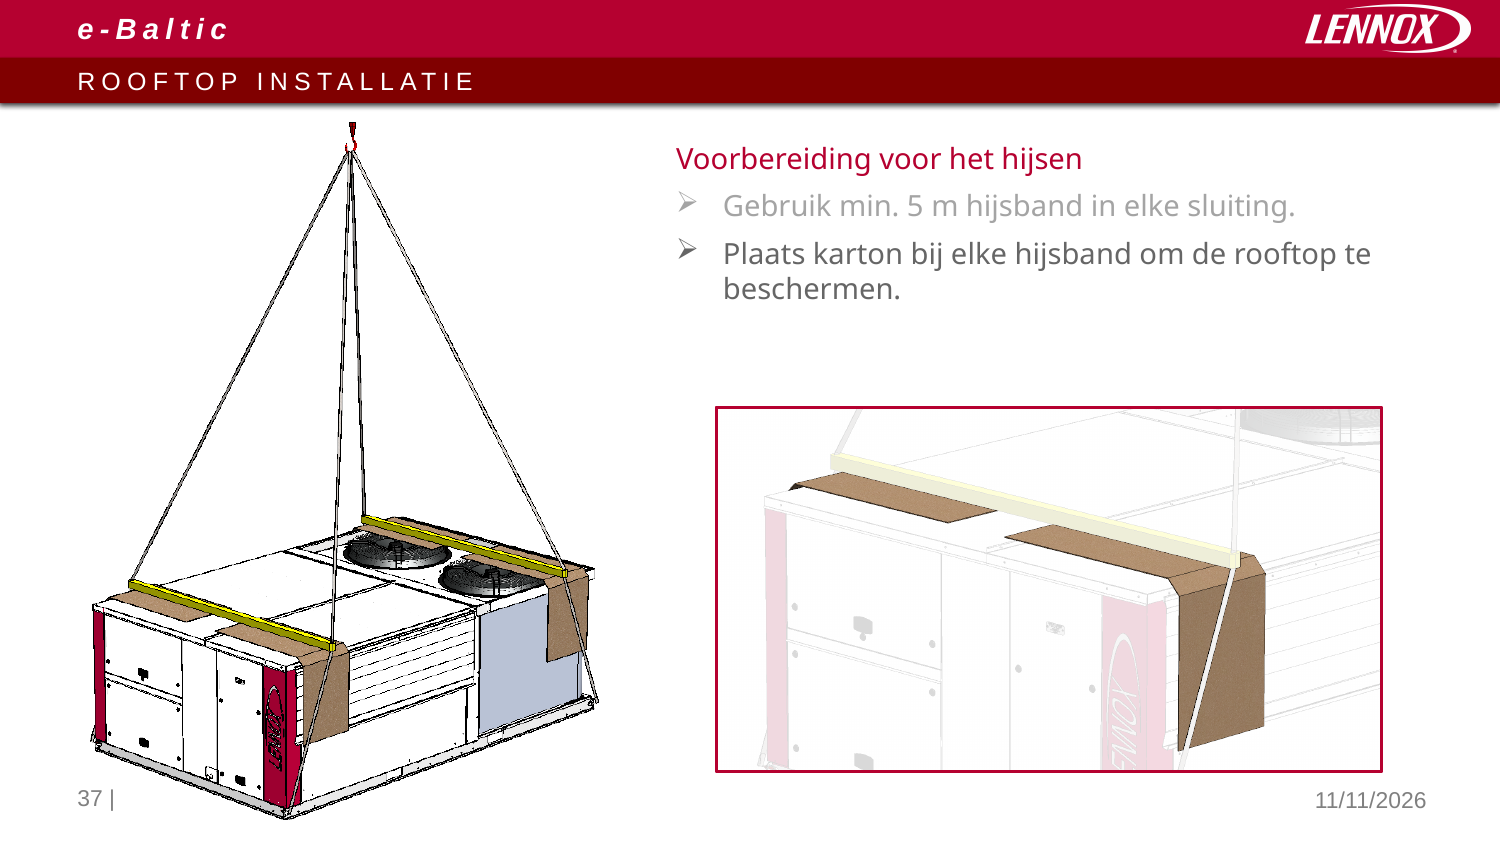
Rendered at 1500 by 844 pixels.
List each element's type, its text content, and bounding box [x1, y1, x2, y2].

picture [46, 101, 638, 844]
subtitle ROOFTOP INSTALLATIE [62, 57, 1462, 103]
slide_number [1091, 782, 1442, 816]
picture [716, 407, 1382, 772]
text_box Voorbereiding voor het hijsen Gebruik min. 5 m hijsband in elke sluiting. Plaats karton bij elke hijsband om de rooftop te beschermen. [661, 132, 1462, 313]
title e-Baltic [62, 0, 1462, 57]
picture [1462, 4, 1471, 53]
